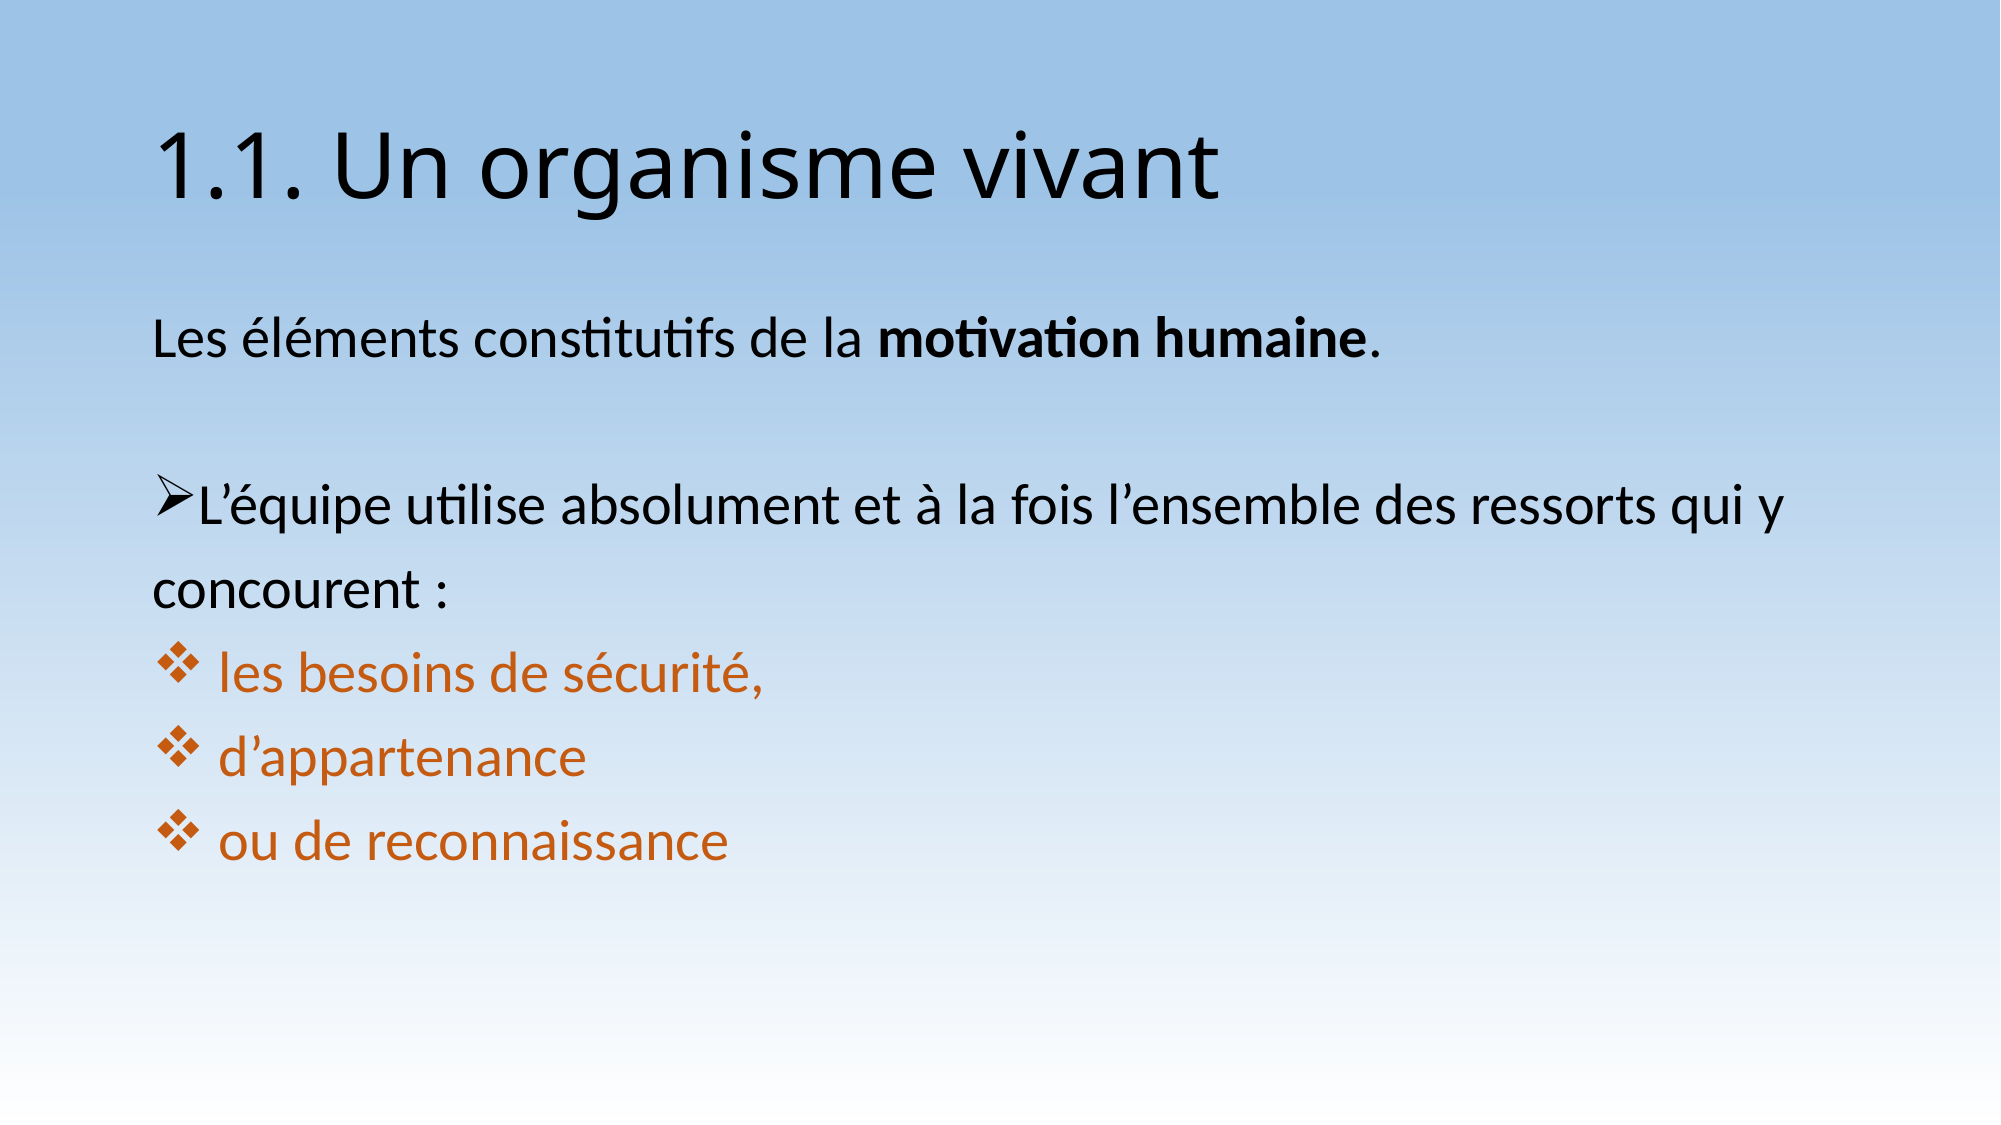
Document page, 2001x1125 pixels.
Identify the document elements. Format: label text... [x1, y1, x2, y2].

list Les éléments constitutifs de la motivation humaine. L’équipe utilise absolument et à la fois l’ensemble des ressorts qui y concourent : les besoins de sécurité, d’appartenance ou de reconnaissance [137, 299, 1863, 1014]
title 1.1. Un organisme vivant [137, 59, 1863, 278]
